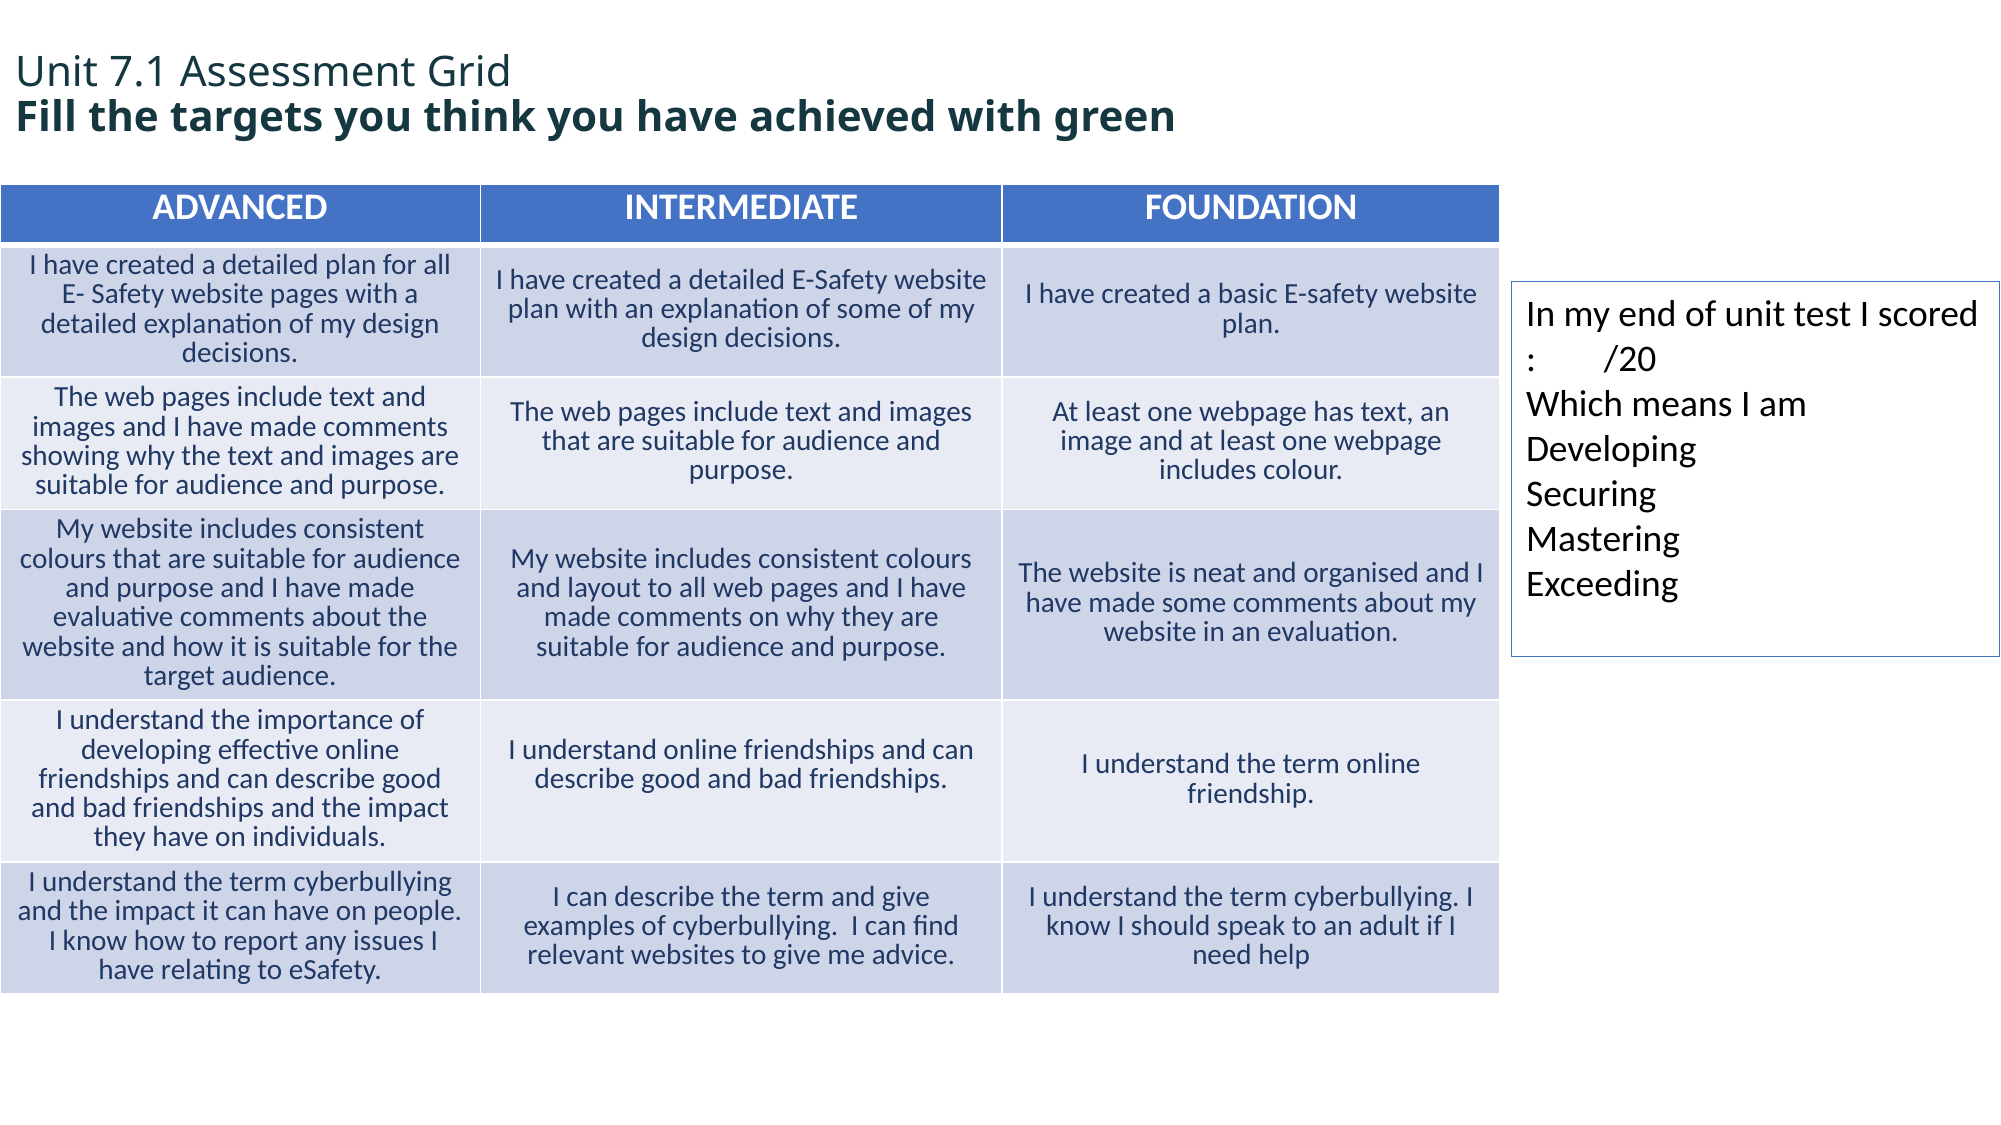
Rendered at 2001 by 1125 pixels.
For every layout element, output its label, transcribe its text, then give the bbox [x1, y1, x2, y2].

table_cell The web pages include text and images that are suitable for audience and purpose. [481, 378, 1001, 509]
table_cell I understand online friendships and can describe good and bad friendships. [481, 701, 1001, 861]
table_cell My website includes consistent colours that are suitable for audience and purpose and I have made evaluative comments about the website and how it is suitable for the target audience. [1, 510, 480, 699]
table_cell My website includes consistent colours and layout to all web pages and I have made comments on why they are suitable for audience and purpose. [481, 510, 1001, 699]
table_header FOUNDATION [1003, 185, 1499, 242]
text_box In my end of unit test I scored : /20 Which means I am Developing Securing Mastering Exceeding [1511, 281, 2000, 657]
table_cell I understand the importance of developing effective online friendships and can describe good and bad friendships and the impact they have on individuals. [1, 701, 480, 861]
table_cell I have created a detailed E-Safety website plan with an explanation of some of my design decisions. [481, 248, 1001, 376]
table_cell I understand the term online friendship. [1003, 701, 1499, 861]
table_header ADVANCED [1, 185, 480, 242]
table_cell The website is neat and organised and I have made some comments about my website in an evaluation. [1003, 510, 1499, 699]
table_cell At least one webpage has text, an image and at least one webpage includes colour. [1003, 378, 1499, 509]
title Unit 7.1 Assessment Grid Fill the targets you think you have achieved with green [0, 42, 1948, 149]
table_cell I have created a detailed plan for all E- Safety website pages with a detailed explanation of my design decisions. [1, 248, 480, 376]
table_cell I understand the term cyberbullying. I know I should speak to an adult if I need help [1003, 863, 1499, 993]
table_header INTERMEDIATE [481, 185, 1001, 242]
table_cell I understand the term cyberbullying and the impact it can have on people. I know how to report any issues I have relating to eSafety. [1, 863, 480, 993]
table_cell I have created a basic E-safety website plan. [1003, 248, 1499, 376]
table_cell I can describe the term and give examples of cyberbullying. I can find relevant websites to give me advice. [481, 863, 1001, 993]
table_cell The web pages include text and images and I have made comments showing why the text and images are suitable for audience and purpose. [1, 378, 480, 509]
